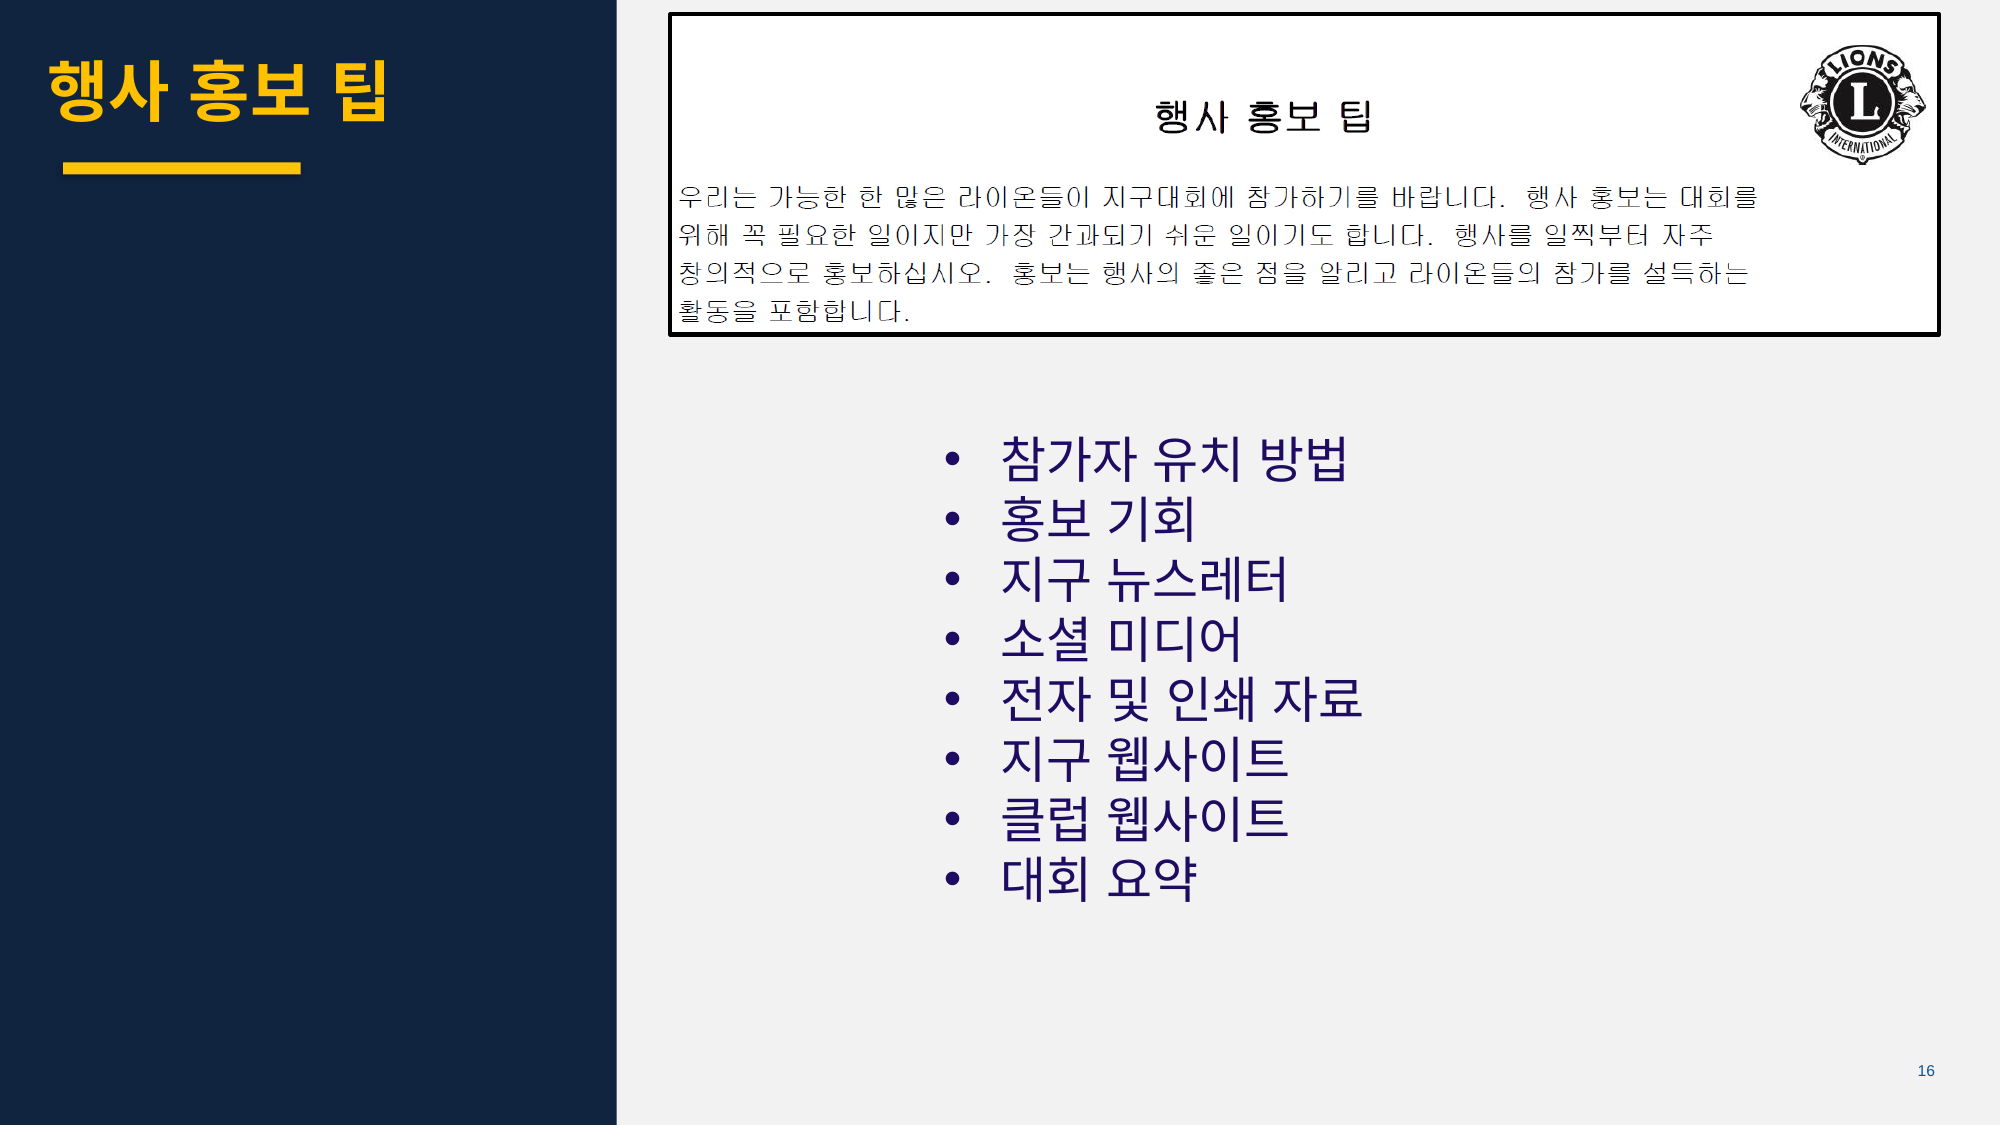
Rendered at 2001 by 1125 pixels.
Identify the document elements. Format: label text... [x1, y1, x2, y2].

text_box [62, 162, 301, 175]
picture [672, 16, 1938, 333]
text_box 참가자 유치 방법 홍보 기회 지구 뉴스레터 소셜 미디어 전자 및 인쇄 자료 지구 웹사이트 클럽 웹사이트 대회 요약 [929, 420, 1605, 916]
text_box [0, 0, 617, 1125]
text_box 행사 홍보 팁 [32, 42, 564, 138]
